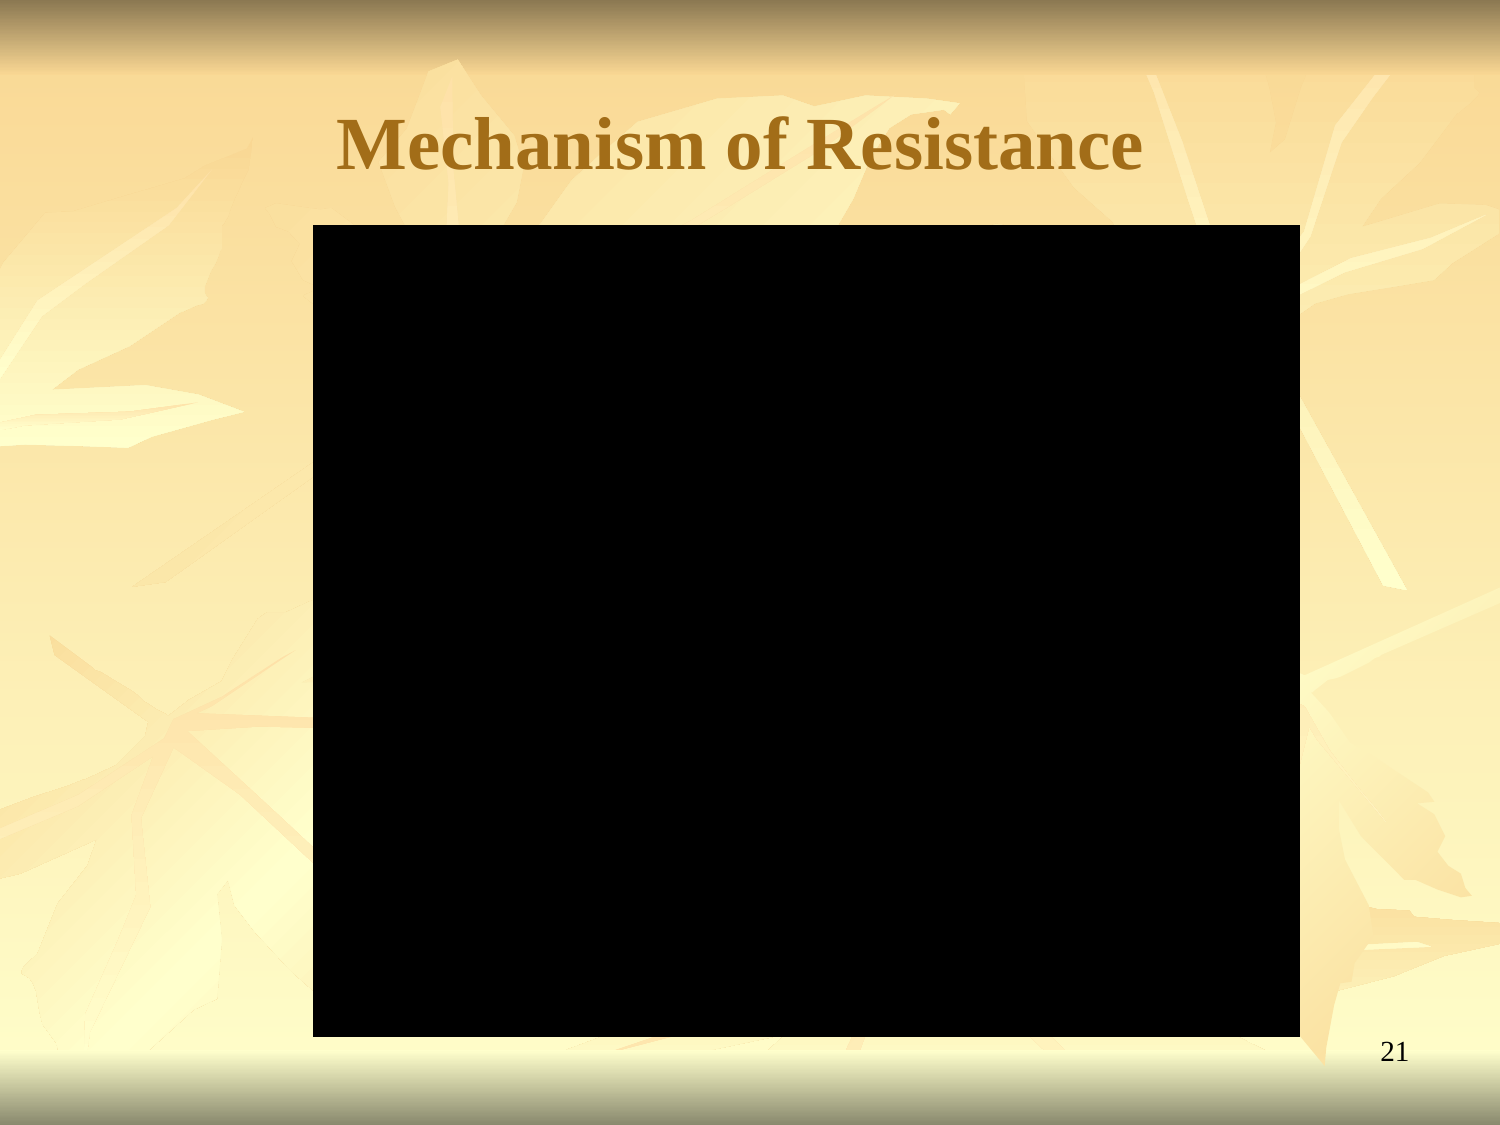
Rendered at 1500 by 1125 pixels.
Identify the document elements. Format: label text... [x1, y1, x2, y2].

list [312, 224, 1301, 1038]
slide_number 21 [1074, 1024, 1426, 1101]
title Mechanism of Resistance [74, 45, 1426, 234]
